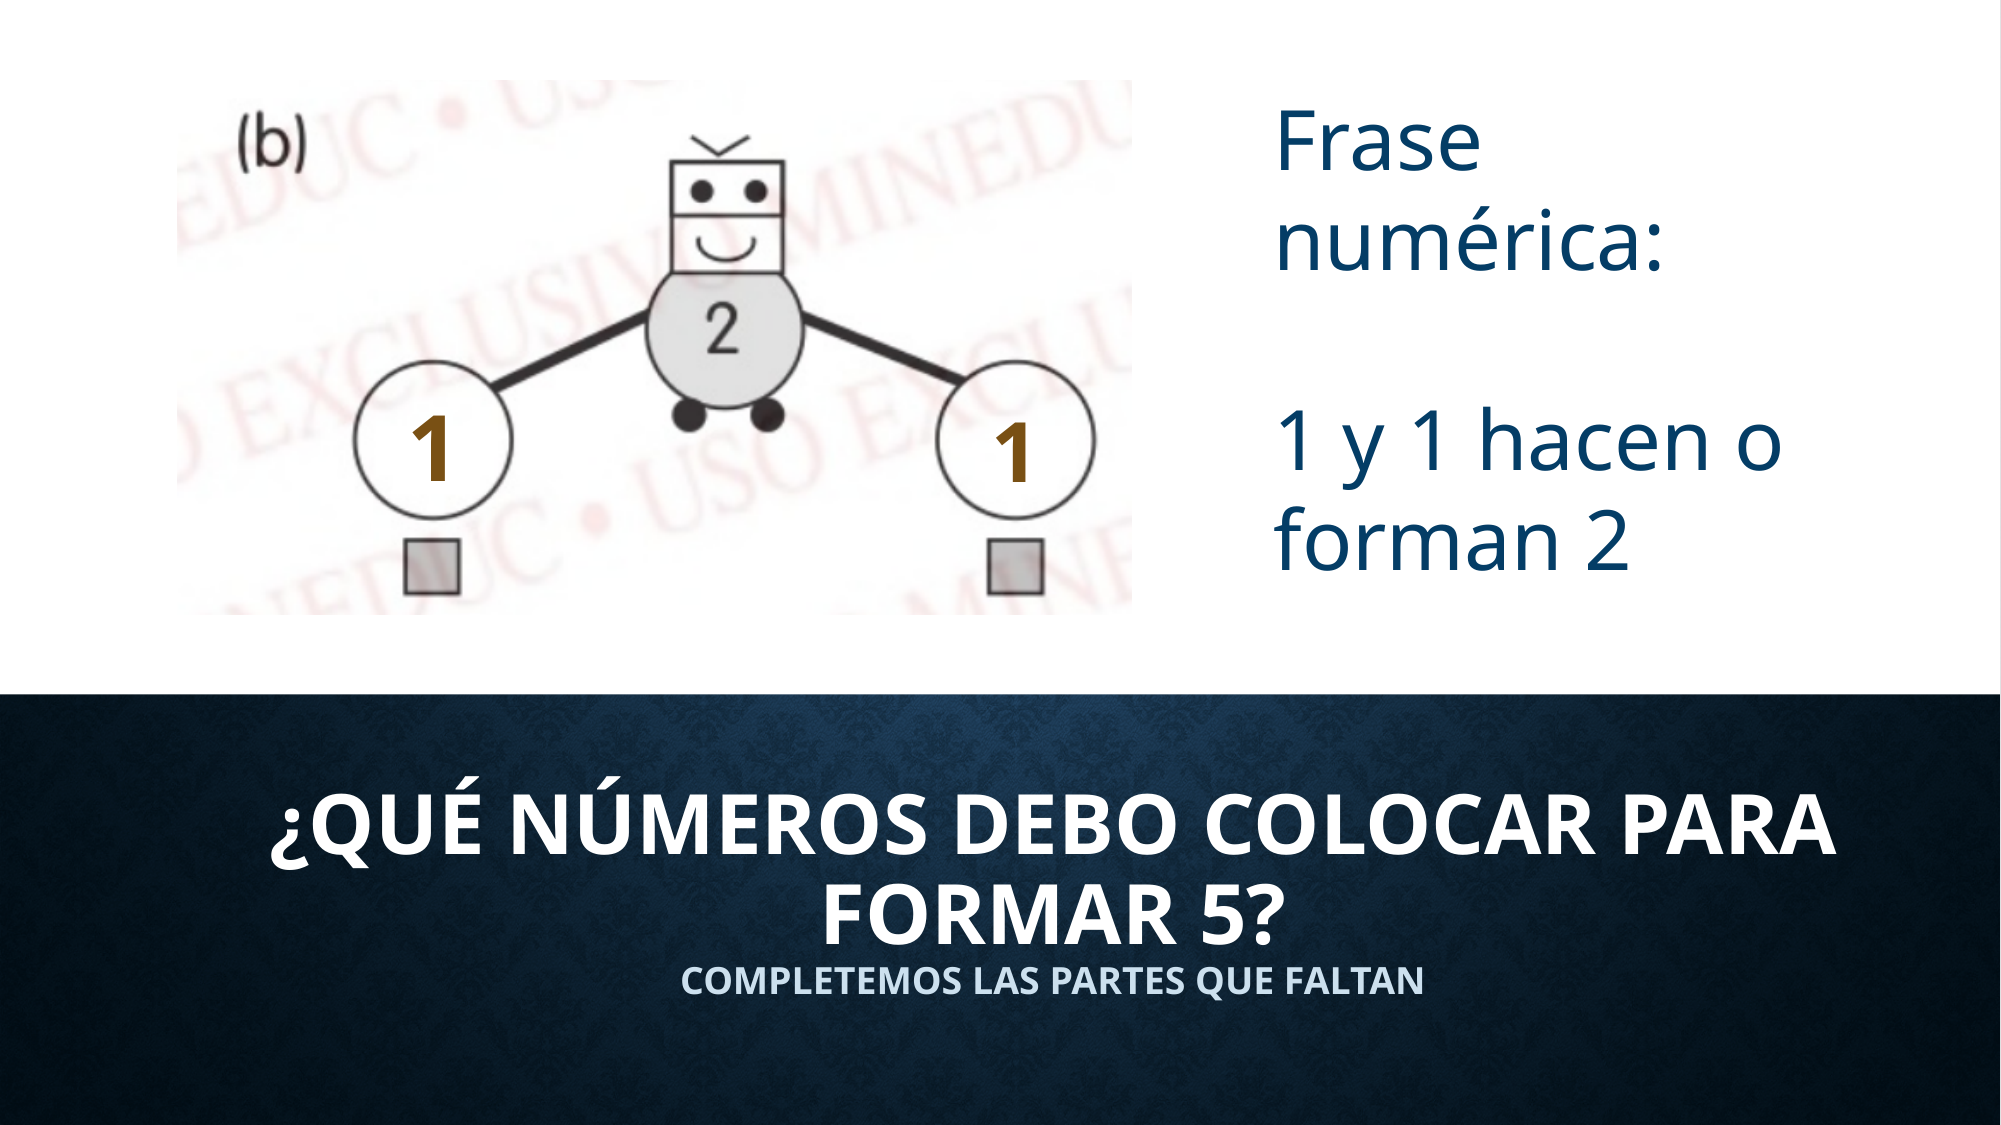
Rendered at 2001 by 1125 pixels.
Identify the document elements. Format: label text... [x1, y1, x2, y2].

picture [176, 79, 1132, 615]
text_box [0, 0, 2000, 696]
title ¿Qué números debo colocar para formar 5? Completemos las partes que faltan [149, 750, 1957, 1035]
text_box Frase numérica: 1 y 1 hacen o forman 2 [1258, 80, 1882, 775]
